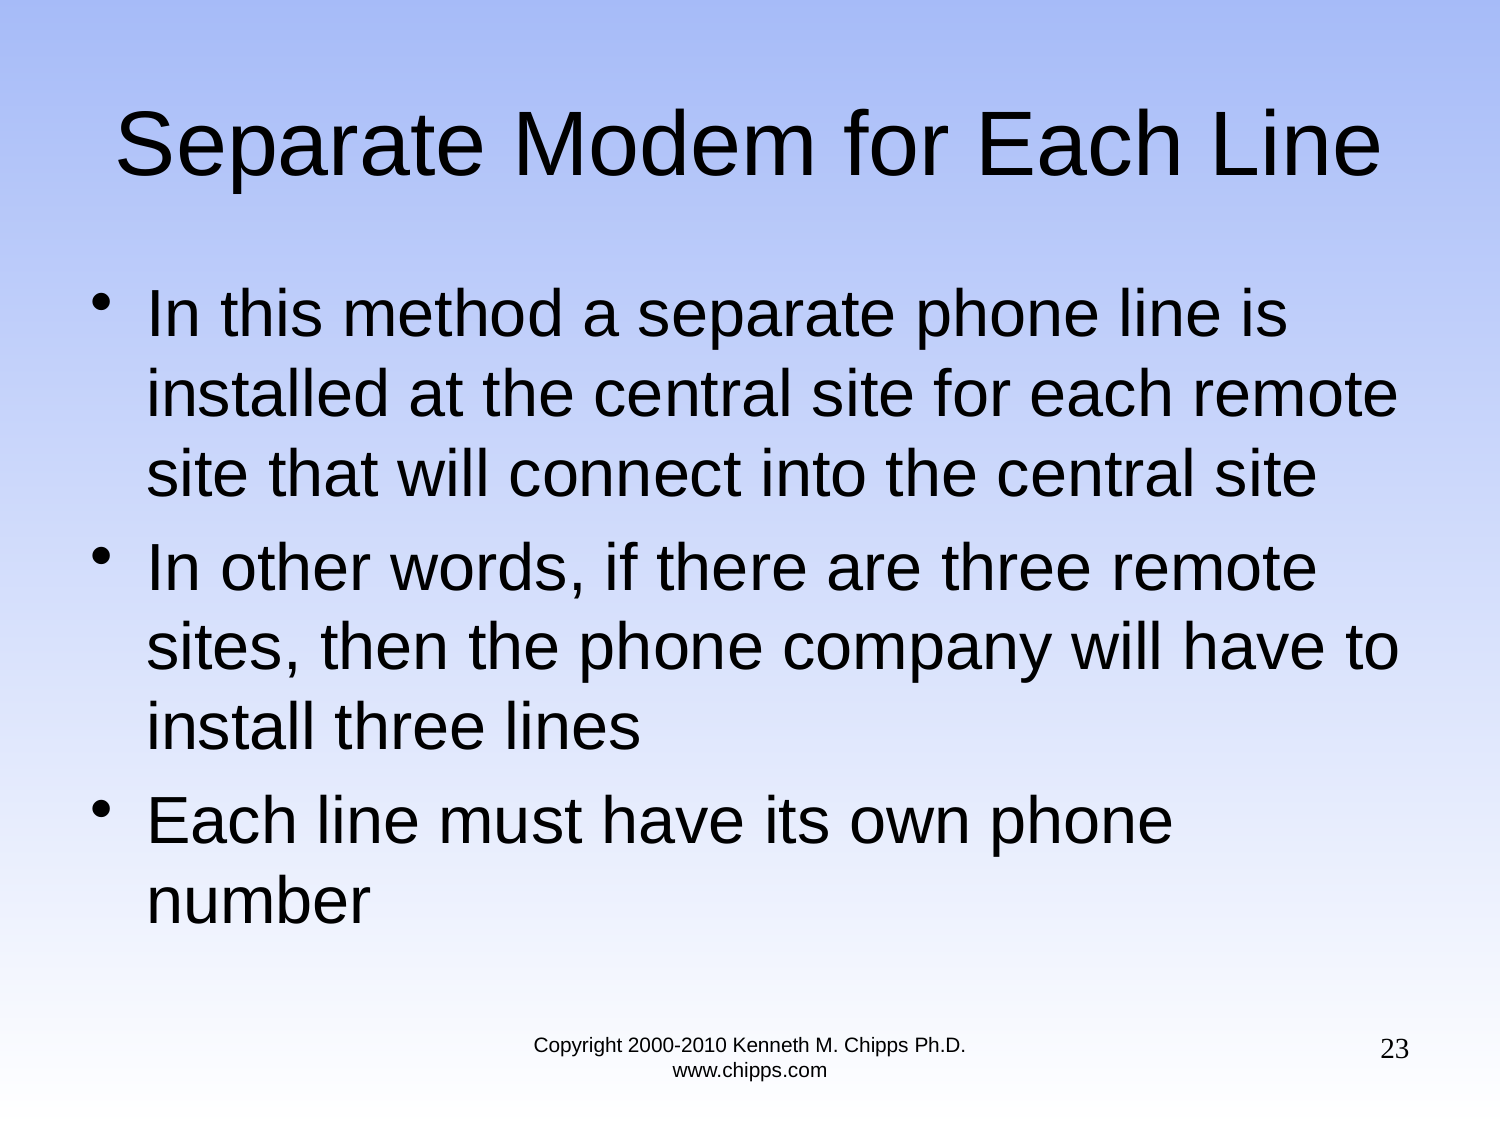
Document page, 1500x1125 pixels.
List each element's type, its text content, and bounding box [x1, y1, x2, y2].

list In this method a separate phone line is installed at the central site for each remote site that will connect into the central site In other words, if there are three remote sites, then the phone company will have to install three lines Each line must have its own phone number [74, 262, 1426, 1006]
slide_number 23 [1074, 1021, 1426, 1101]
footer Copyright 2000-2010 Kenneth M. Chipps Ph.D. www.chipps.com [449, 1024, 1051, 1103]
title Separate Modem for Each Line [74, 44, 1426, 233]
